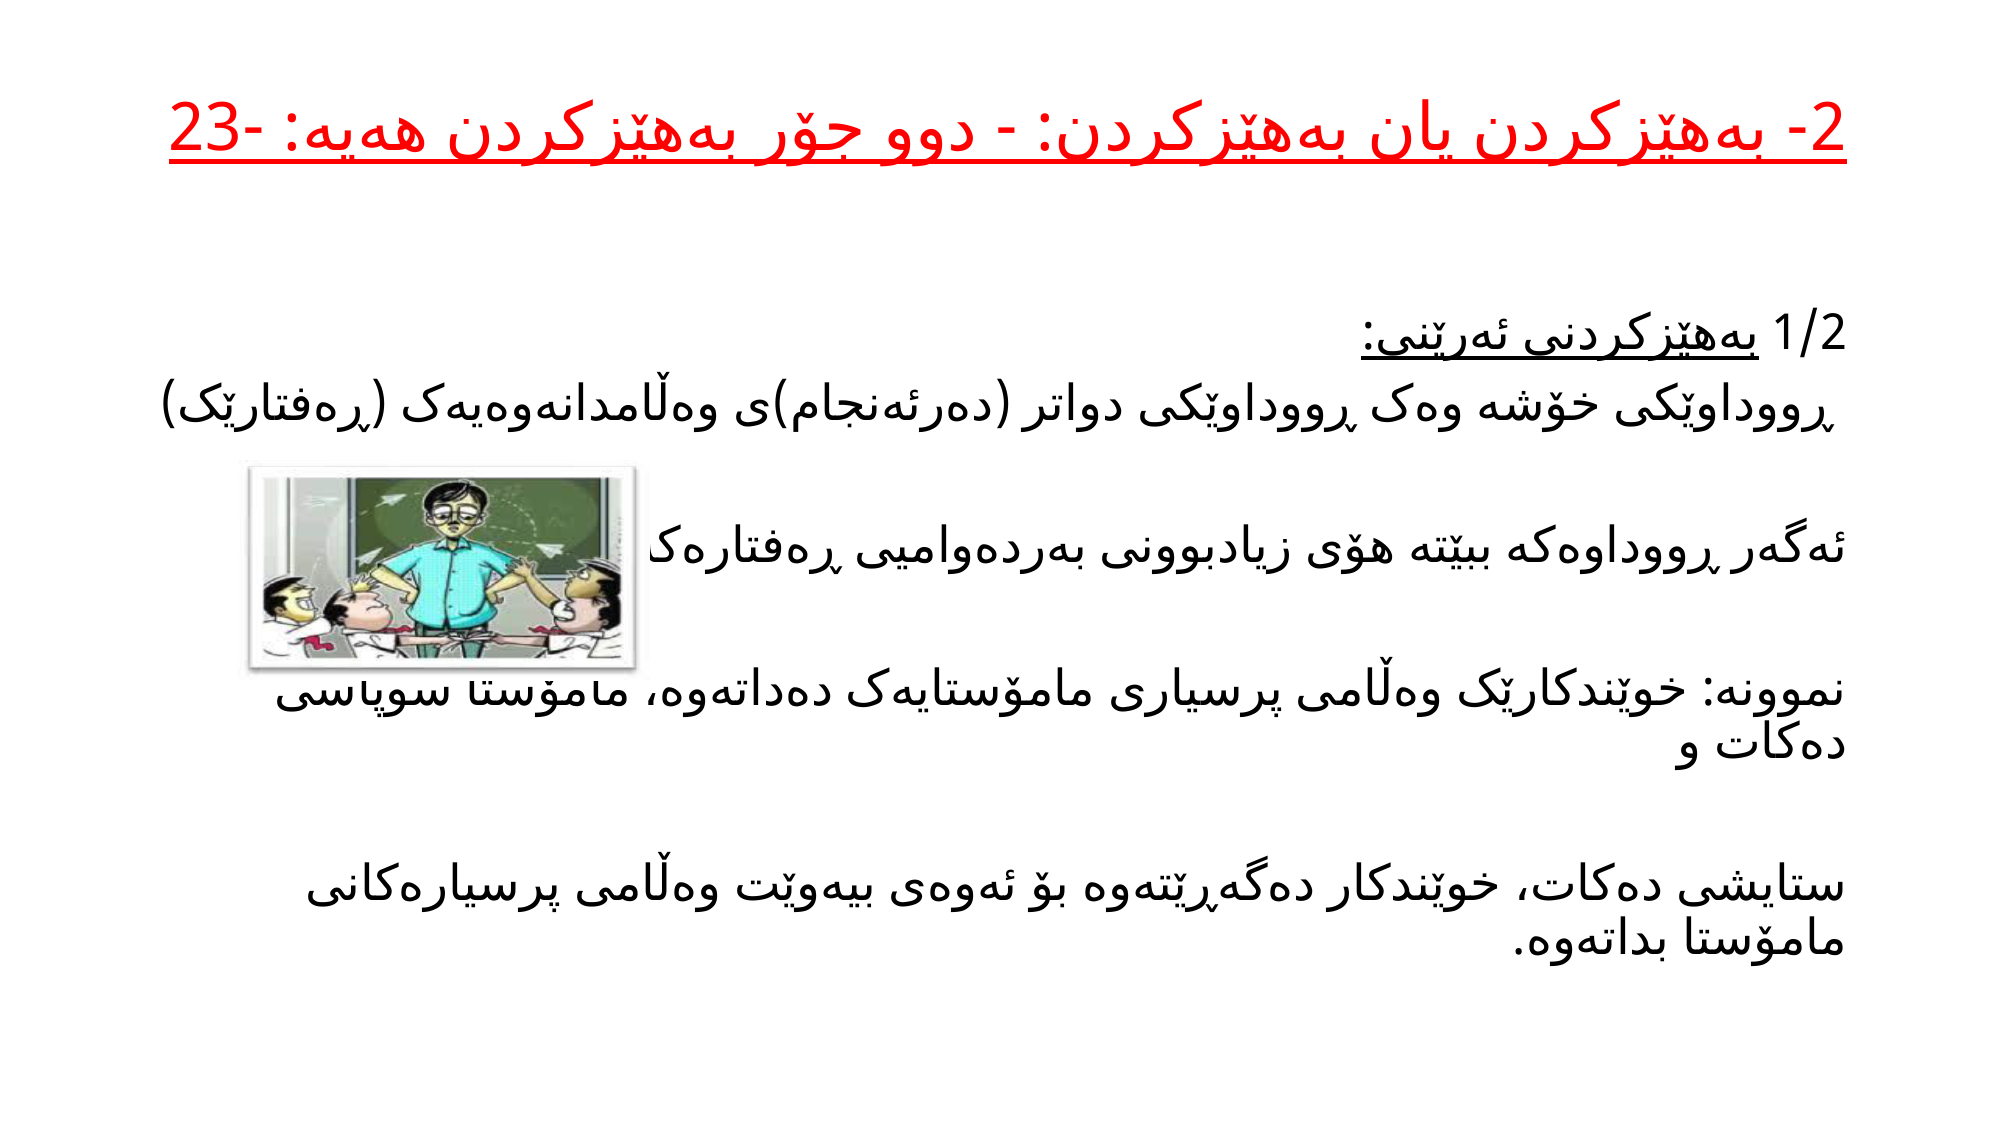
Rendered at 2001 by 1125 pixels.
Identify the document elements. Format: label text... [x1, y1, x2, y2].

picture [238, 460, 650, 681]
list 1/2 بەهێزکردنی ئەرێنی: ڕووداوێکی خۆشە وەک ڕووداوێکی دواتر (دەرئەنجام)ی وەڵامدانەوەیەک (ڕەفتارێک) ئەگەر ڕووداوەکە ببێتە هۆی زیادبوونی بەردەوامیی ڕەفتارەکە. نموونە: خوێندکارێک وەڵامی پرسیاری مامۆستایەک دەداتەوە، مامۆستا سوپاسی دەکات و ستایشی دەکات، خوێندکار دەگەڕێتەوە بۆ ئەوەی بیەوێت وەڵامی پرسیارەکانی مامۆستا بداتەوە. [137, 299, 1863, 1014]
title 2- بەهێزکردن یان بەهێزکردن: - دوو جۆر بەهێزکردن هەیە: -23 [137, 59, 1863, 278]
